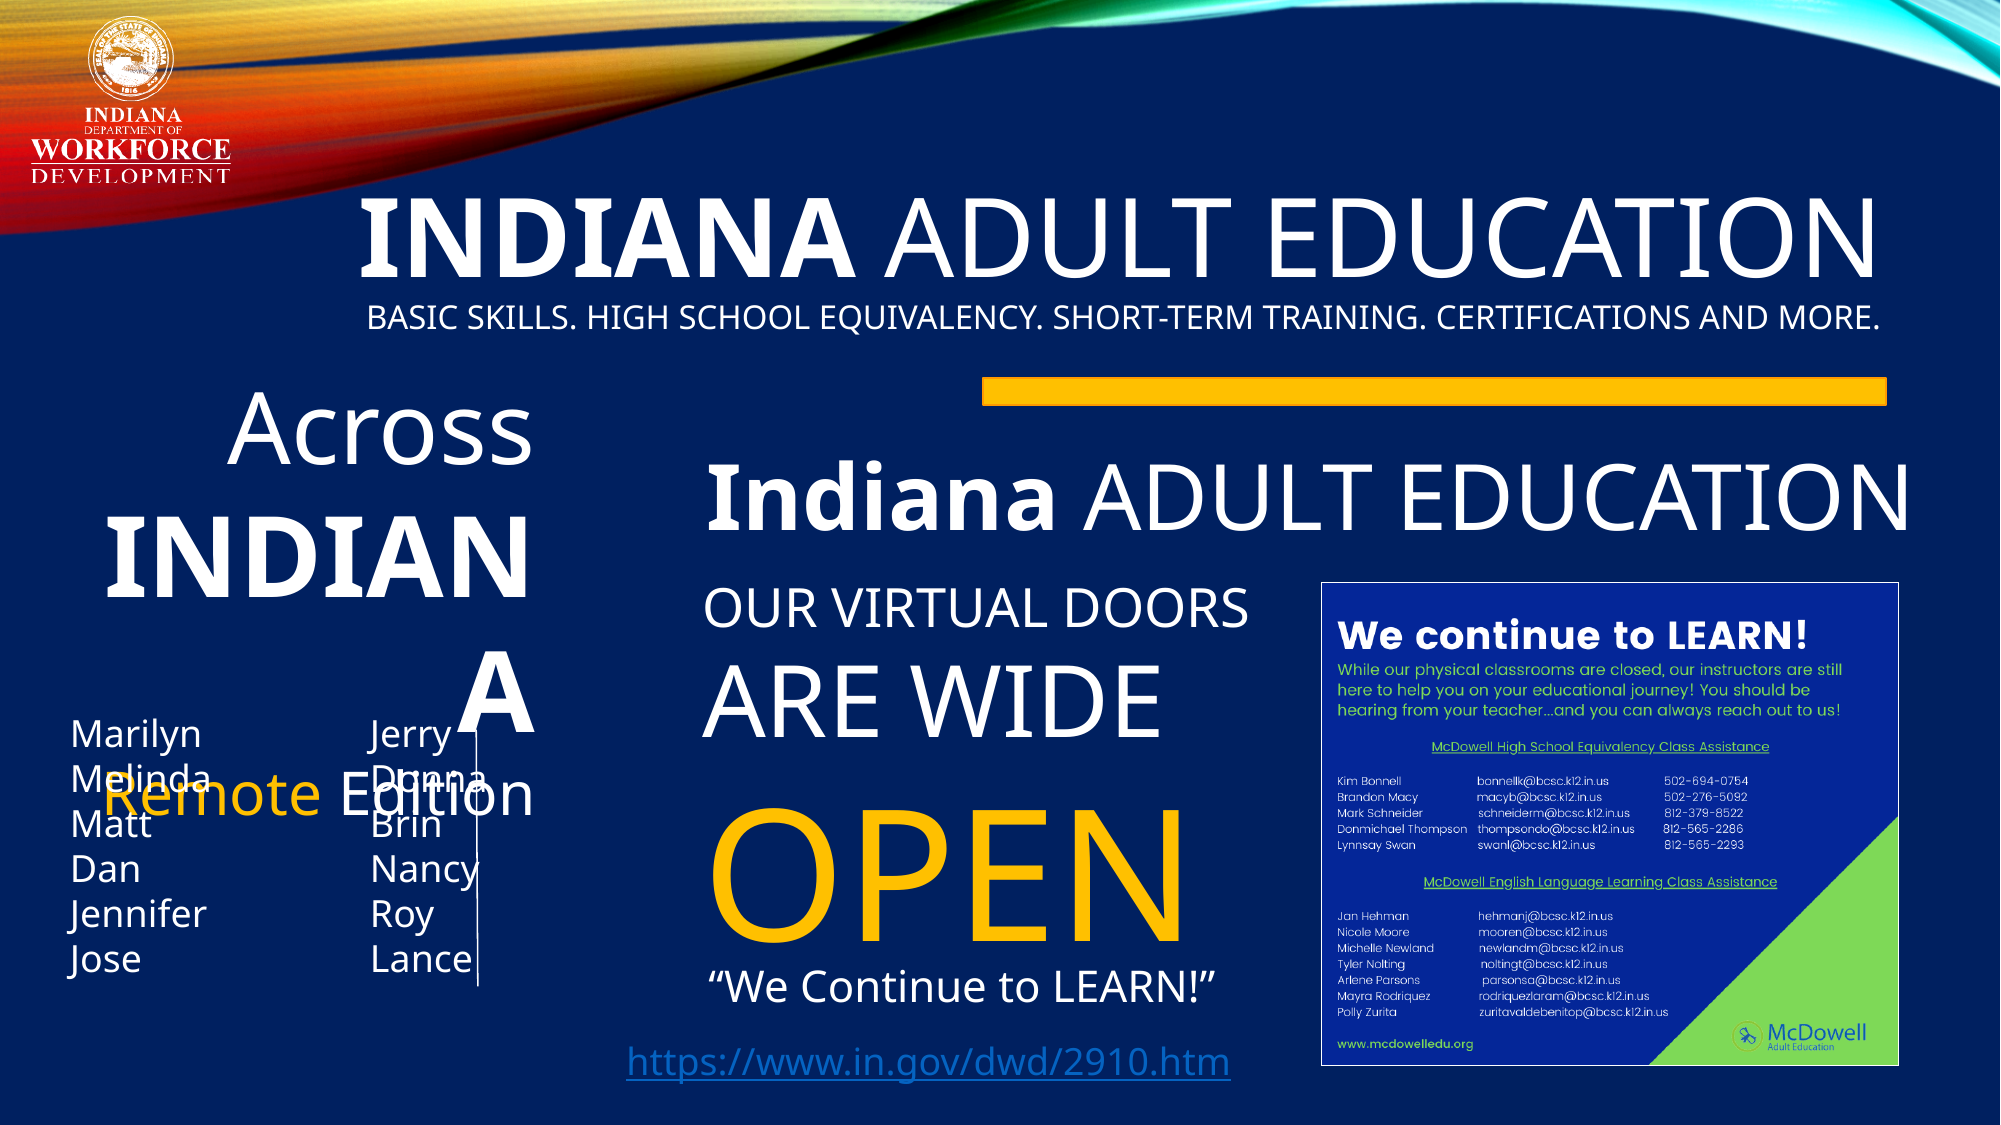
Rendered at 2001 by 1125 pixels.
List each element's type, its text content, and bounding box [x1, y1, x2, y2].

picture [660, 0, 2000, 237]
picture [1321, 582, 1899, 1067]
text_box [29, 0, 660, 974]
text_box Across INDIANA Remote Edition [23, 357, 551, 835]
text_box OUR VIRTUAL DOORS ARE WIDE OPEN [687, 565, 1671, 986]
text_box “We Continue to LEARN!” [693, 951, 1321, 1019]
text_box https://www.in.gov/dwd/2910.htm [611, 1030, 1247, 1125]
text_box Marilyn Jerry Melinda Donna Matt Brin Dan Nancy Jennifer Roy Jose Lance [55, 702, 551, 988]
title Indiana ADULT EDUCATION Basic Skills. High School Equivalency. Short-term Training. Certifications and More. [660, 173, 1899, 386]
text_box Indiana ADULT EDUCATION [691, 431, 1931, 557]
picture [0, 0, 239, 237]
text_box [982, 377, 1887, 406]
